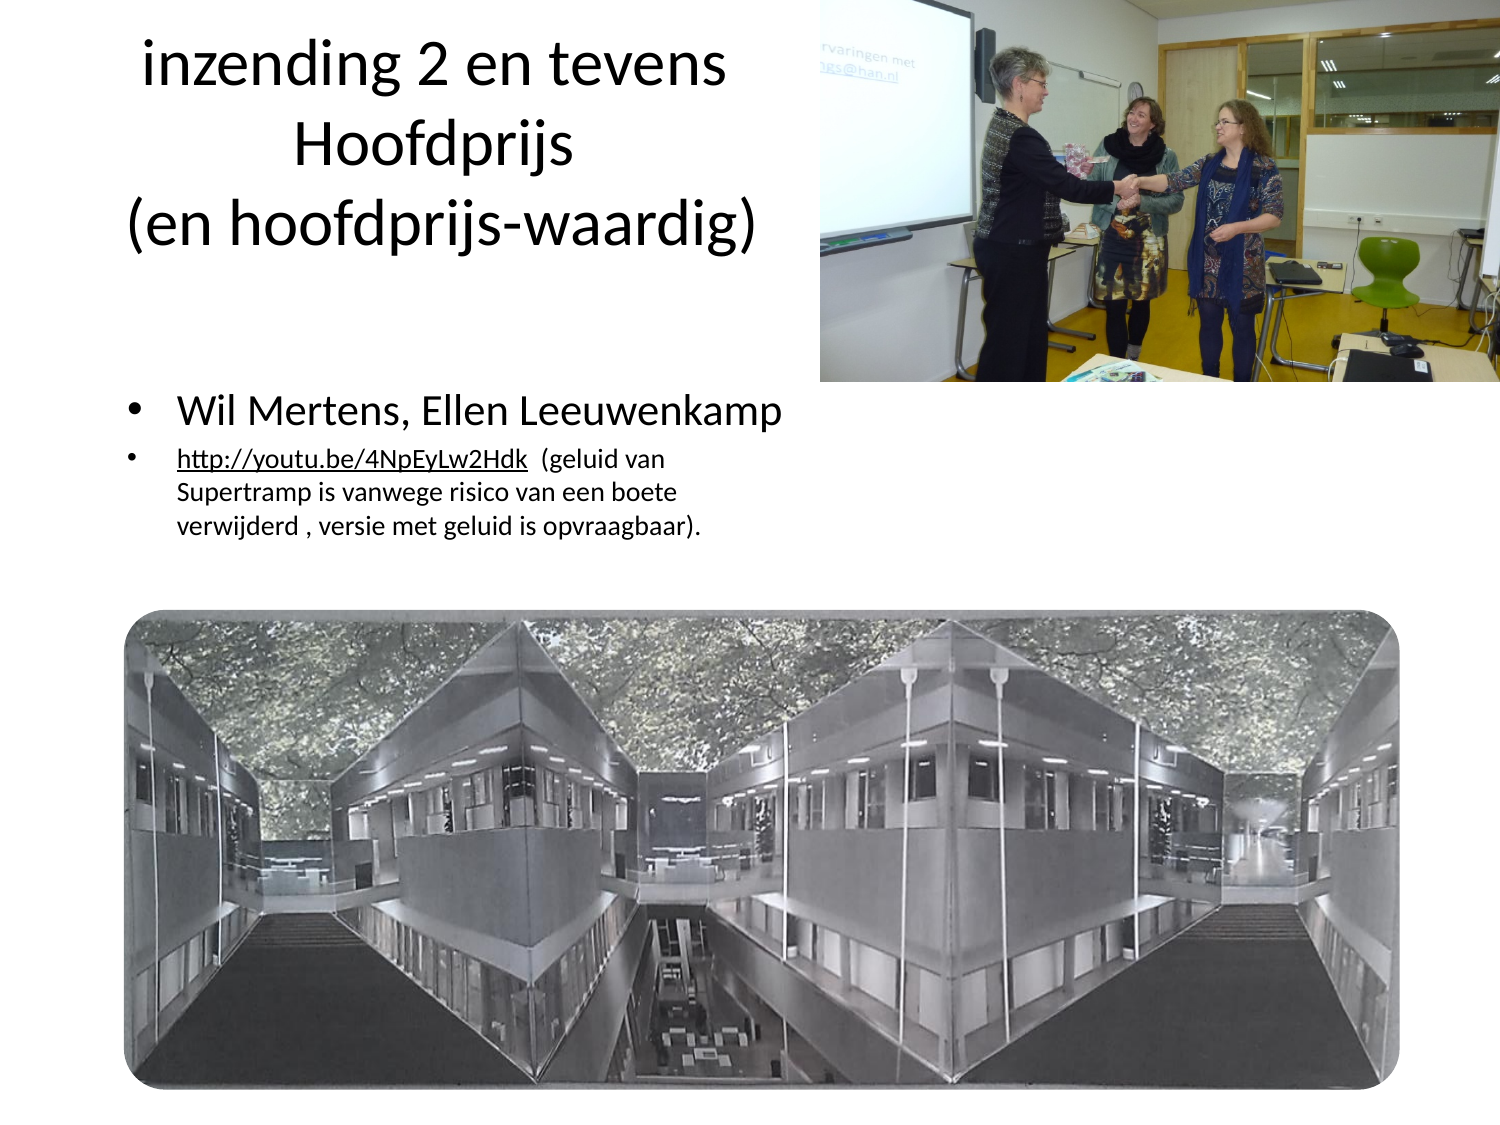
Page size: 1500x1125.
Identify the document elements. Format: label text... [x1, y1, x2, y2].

list Wil Mertens, Ellen Leeuwenkamp http://youtu.be/4NpEyLw2Hdk (geluid van Supertramp is vanwege risico van een boete verwijderd , versie met geluid is opvraagbaar). [112, 373, 516, 587]
picture [123, 0, 1500, 1125]
title inzending 2 en tevens Hoofdprijs (en hoofdprijs-waardig) [75, 45, 809, 233]
